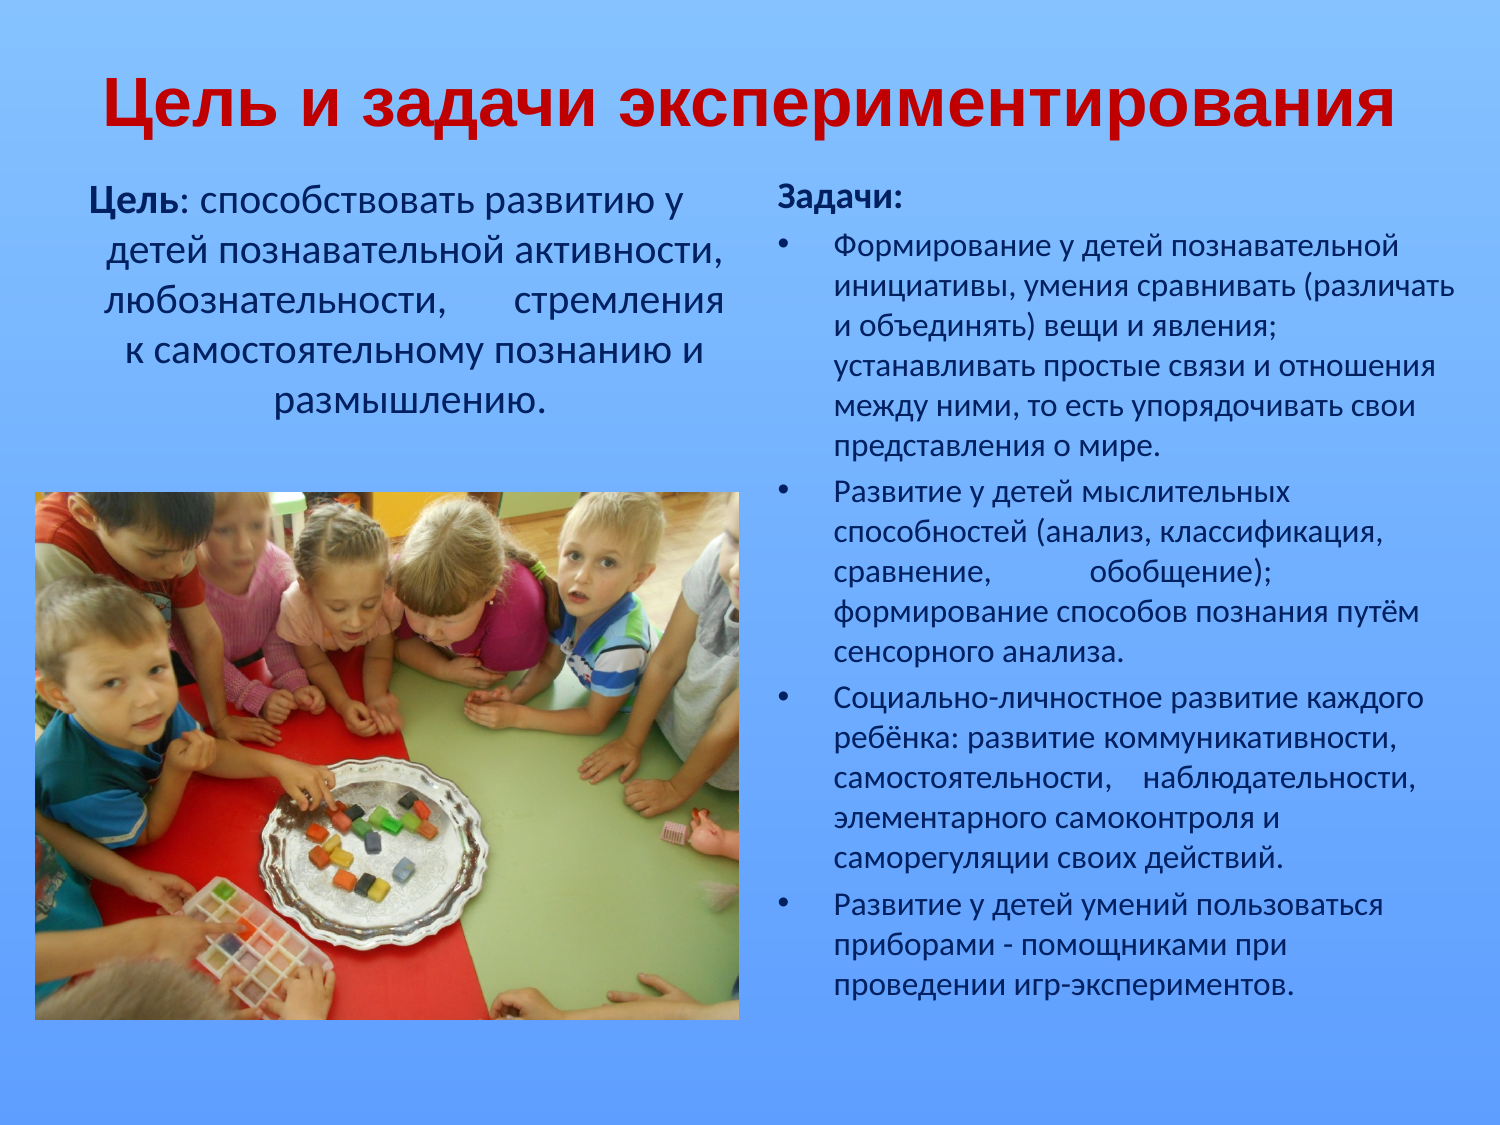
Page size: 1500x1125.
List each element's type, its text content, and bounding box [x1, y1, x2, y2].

list Цель: способствовать развитию у детей познавательной активности, любознательности, стремления к самостоятельному познанию и размышлению. [23, 164, 750, 481]
list Задачи: Формирование у детей познавательной инициативы, умения сравнивать (различать и объединять) вещи и явления; устанавливать простые связи и отношения между ними, то есть упорядочивать свои представления о мире. Развитие у детей мыслительных способностей (анализ, классификация, сравнение, обобщение); формирование способов познания путём сенсорного анализа. Социально-личностное развитие каждого ребёнка: развитие коммуникативности, самостоятельности, наблюдательности, элементарного самоконтроля и саморегуляции своих действий. Развитие у детей умений пользоваться приборами - помощниками при проведении игр-экспериментов. [762, 164, 1477, 1055]
title Цель и задачи экспериментирования [75, 45, 1425, 153]
picture [34, 491, 739, 1020]
